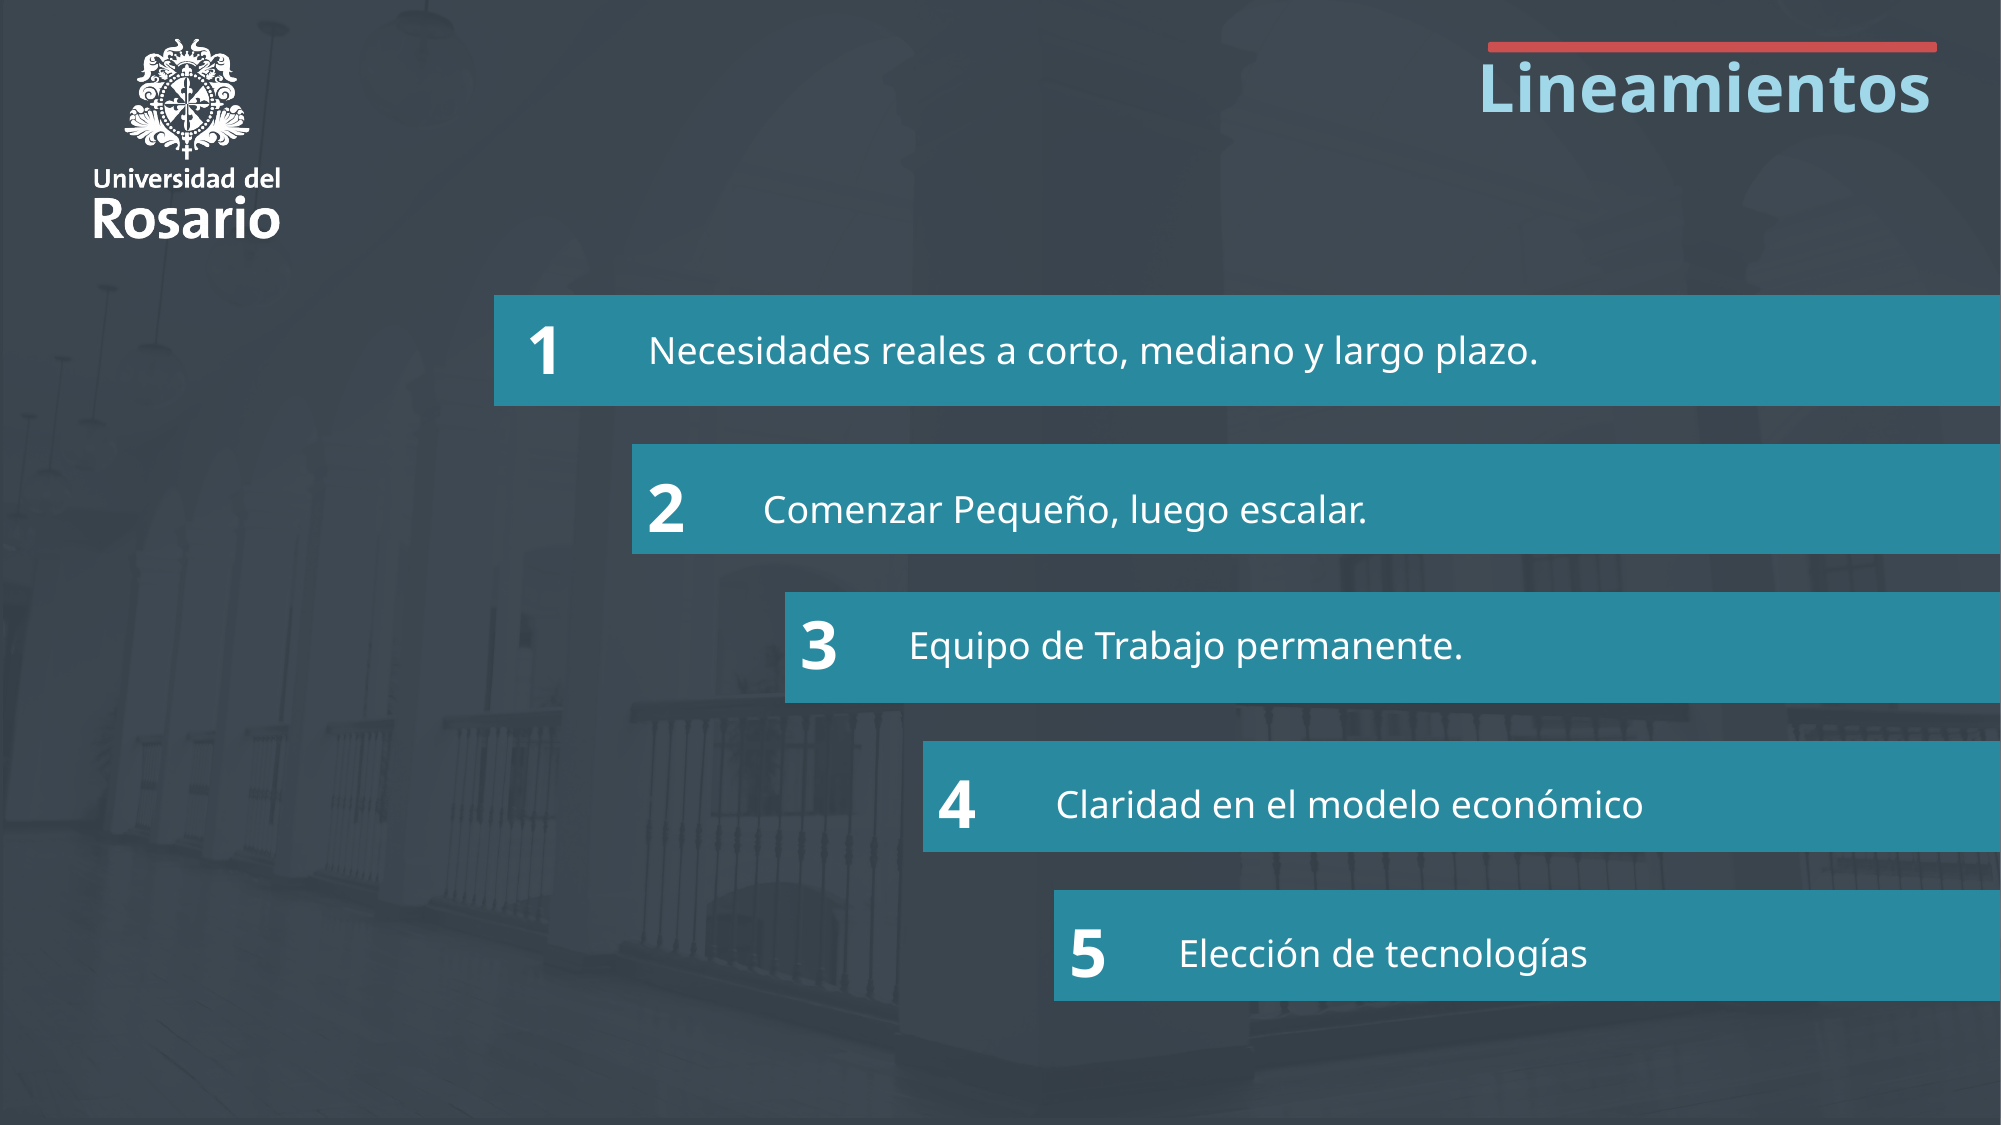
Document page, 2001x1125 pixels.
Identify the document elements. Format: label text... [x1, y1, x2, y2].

text_box [632, 444, 2000, 554]
text_box [785, 592, 2000, 703]
text_box Necesidades reales a corto, mediano y largo plazo. [633, 319, 1555, 380]
text_box [494, 295, 2000, 406]
text_box 1 [511, 300, 584, 396]
title Lineamientos [632, 53, 1947, 129]
text_box Comenzar Pequeño, luego escalar. [748, 478, 1384, 538]
text_box [1054, 890, 2000, 1001]
text_box Claridad en el modelo económico [1040, 773, 1660, 834]
text_box 5 [1054, 903, 1127, 999]
text_box Elección de tecnologías [1163, 922, 1604, 983]
text_box [923, 741, 2000, 852]
text_box 4 [923, 754, 996, 850]
text_box 2 [632, 458, 705, 554]
text_box Equipo de Trabajo permanente. [893, 614, 1480, 675]
text_box 3 [785, 595, 858, 690]
picture [0, 0, 374, 277]
